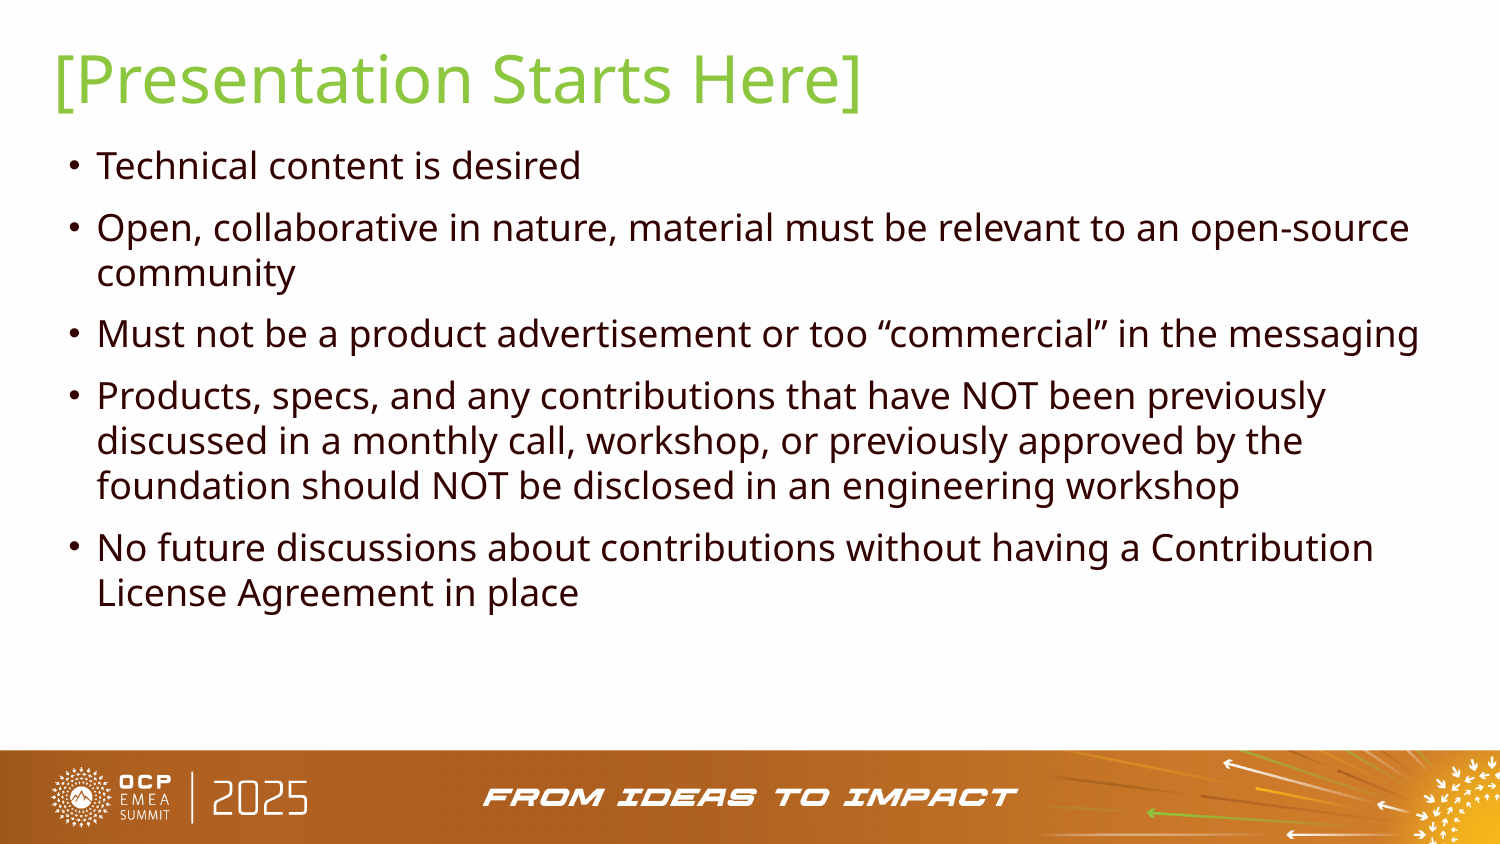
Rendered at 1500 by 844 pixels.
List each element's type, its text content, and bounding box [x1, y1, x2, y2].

list Technical content is desired Open, collaborative in nature, material must be relevant to an open-source community Must not be a product advertisement or too “commercial” in the messaging Products, specs, and any contributions that have NOT been previously discussed in a monthly call, workshop, or previously approved by the foundation should NOT be disclosed in an engineering workshop No future discussions about contributions without having a Contribution License Agreement in place [53, 113, 1447, 707]
picture [0, 0, 1500, 844]
title [Presentation Starts Here] [53, 36, 1450, 113]
